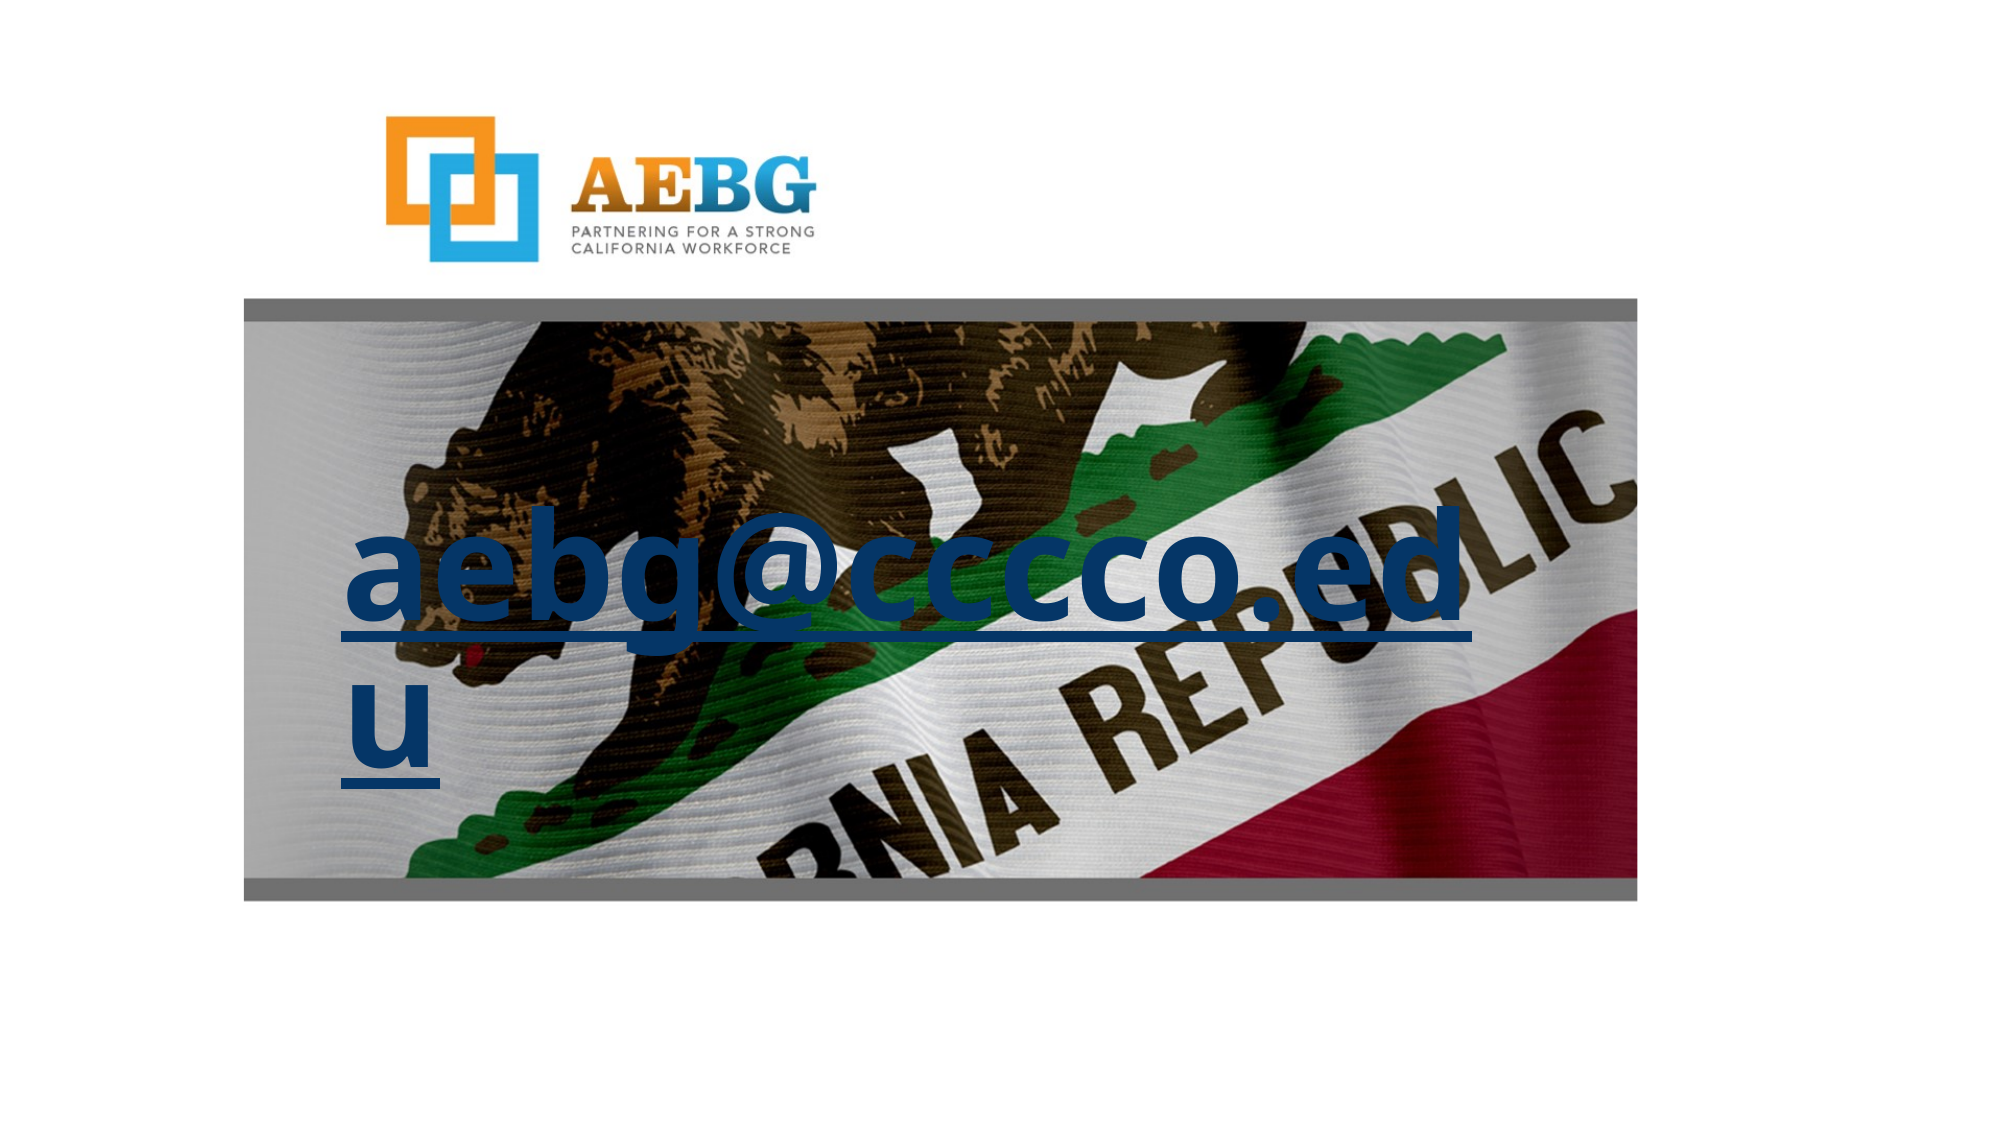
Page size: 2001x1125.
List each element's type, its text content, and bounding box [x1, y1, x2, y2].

title aebg@cccco.edu [326, 482, 1551, 665]
picture [243, 96, 1638, 942]
